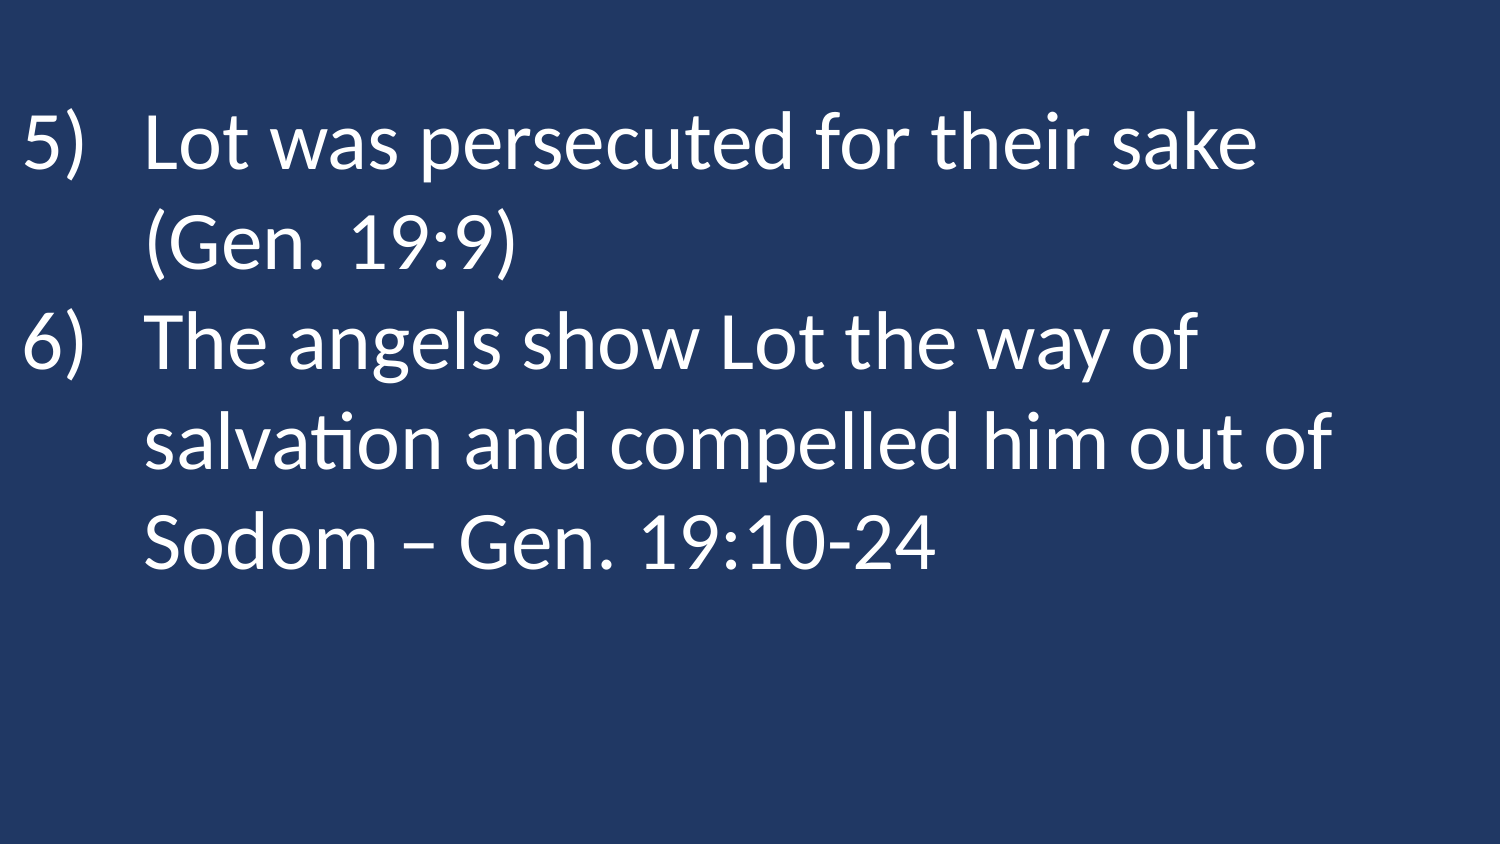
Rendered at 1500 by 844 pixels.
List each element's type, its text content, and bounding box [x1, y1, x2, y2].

text_box Lot was persecuted for their sake (Gen. 19:9) The angels show Lot the way of salvation and compelled him out of Sodom – Gen. 19:10-24 [6, 78, 1479, 594]
